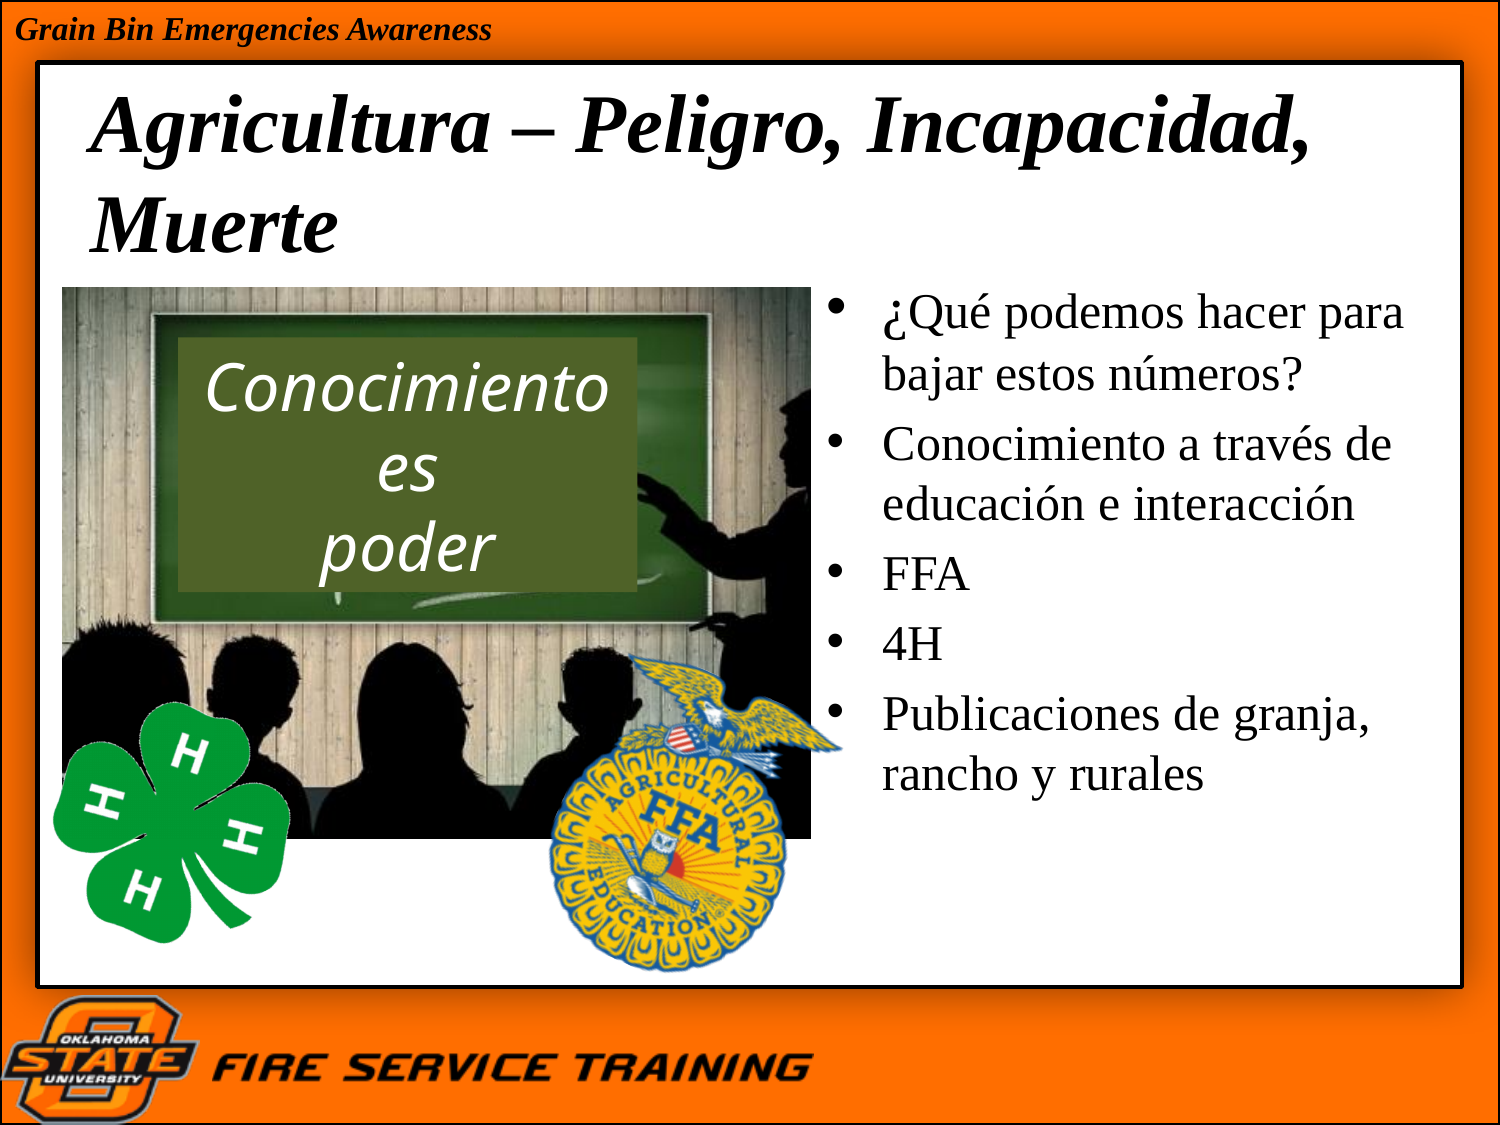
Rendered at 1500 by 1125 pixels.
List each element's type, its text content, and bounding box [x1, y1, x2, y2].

picture [0, 287, 849, 1125]
picture [212, 1049, 814, 1088]
title Agricultura – Peligro, Incapacidad, Muerte [75, 75, 1425, 263]
list ¿Qué podemos hacer para bajar estos números? Conocimiento a través de educación e interacción FFA 4H Publicaciones de granja, rancho y rurales [811, 263, 1450, 864]
